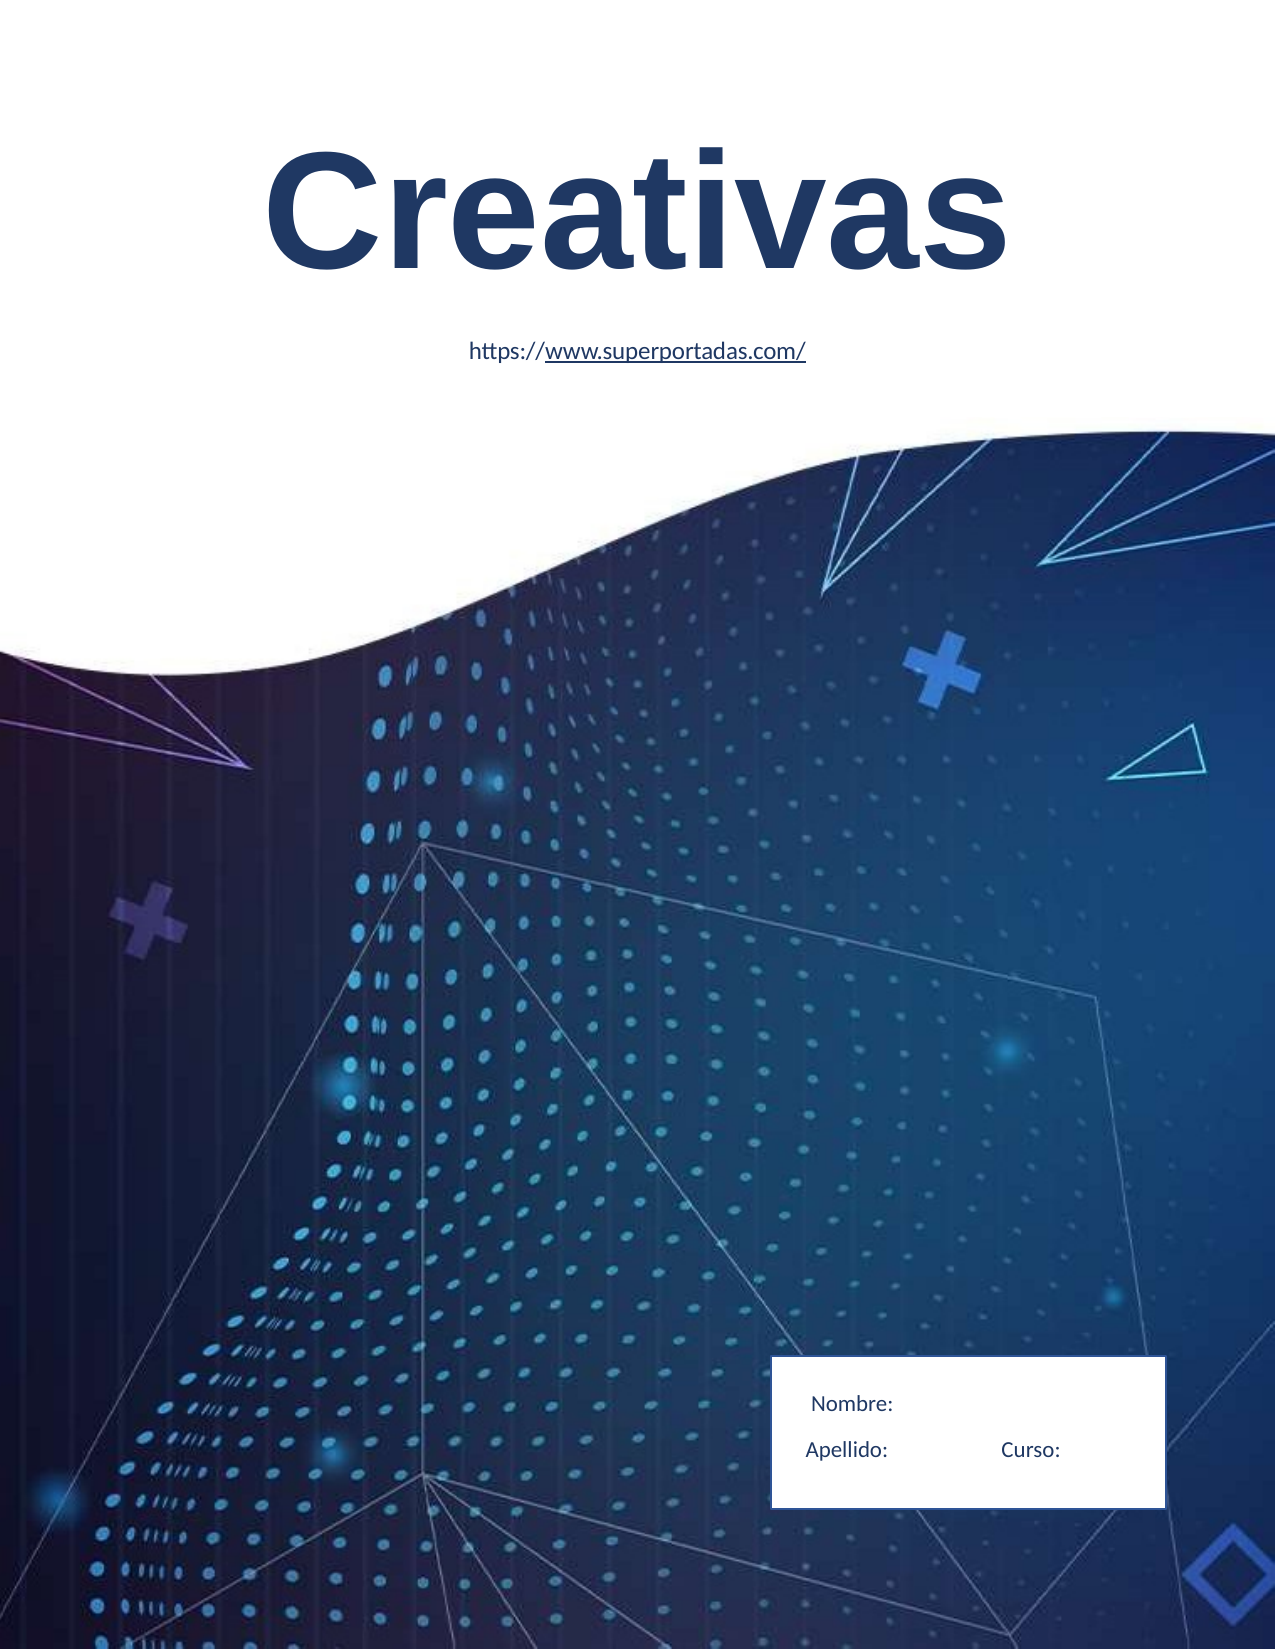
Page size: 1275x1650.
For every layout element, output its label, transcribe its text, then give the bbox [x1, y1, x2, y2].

picture [0, 417, 1275, 1649]
title Creativas https://www.superportadas.com/ [259, 99, 1016, 378]
text_box Nombre: Apellido: Curso: [770, 1356, 1167, 1510]
